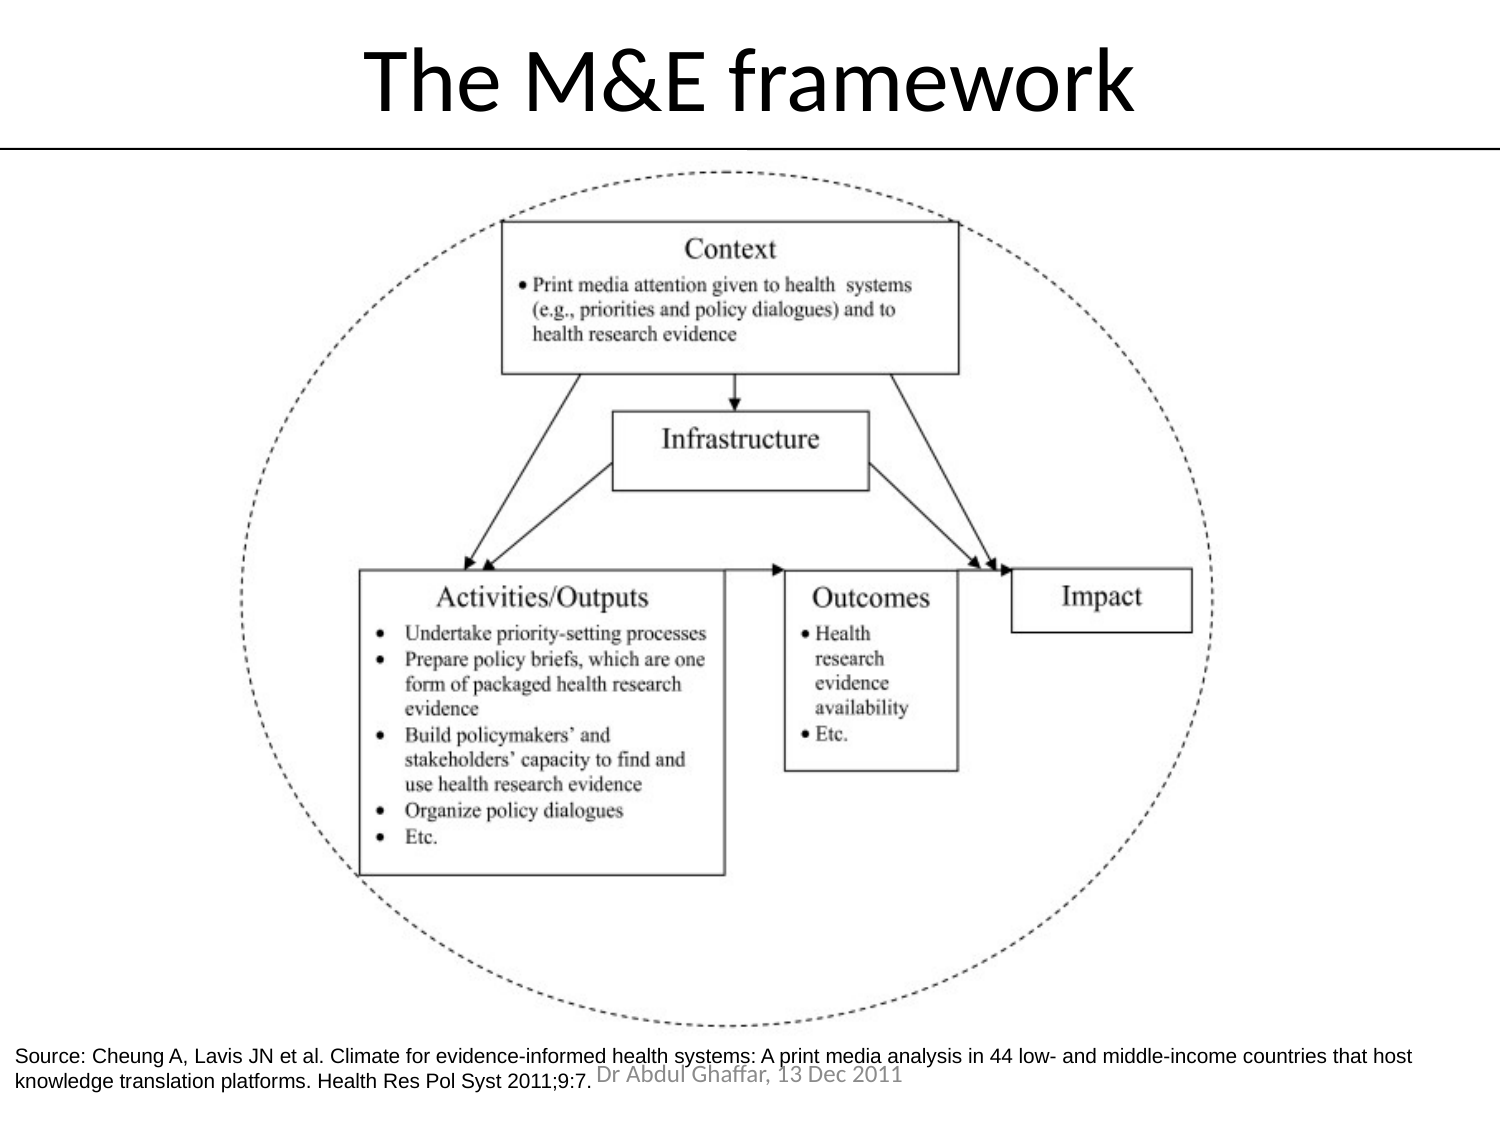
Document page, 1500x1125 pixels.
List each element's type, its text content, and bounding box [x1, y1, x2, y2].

text_box Source: Cheung A, Lavis JN et al. Climate for evidence-informed health systems: A print media analysis in 44 low- and middle-income countries that host knowledge translation platforms. Health Res Pol Syst 2011;9:7. [0, 1034, 512, 1100]
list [229, 160, 1223, 1039]
text_box Source: Cheung A, Lavis JN et al. Climate for evidence-informed health systems: A print media analysis in 44 low- and middle-income countries that host knowledge translation platforms. Health Res Pol Syst 2011;9:7. [988, 1034, 1453, 1100]
footer Dr Abdul Ghaffar, 13 Dec 2011 [512, 1047, 988, 1103]
title The M&E framework [0, 0, 1500, 148]
